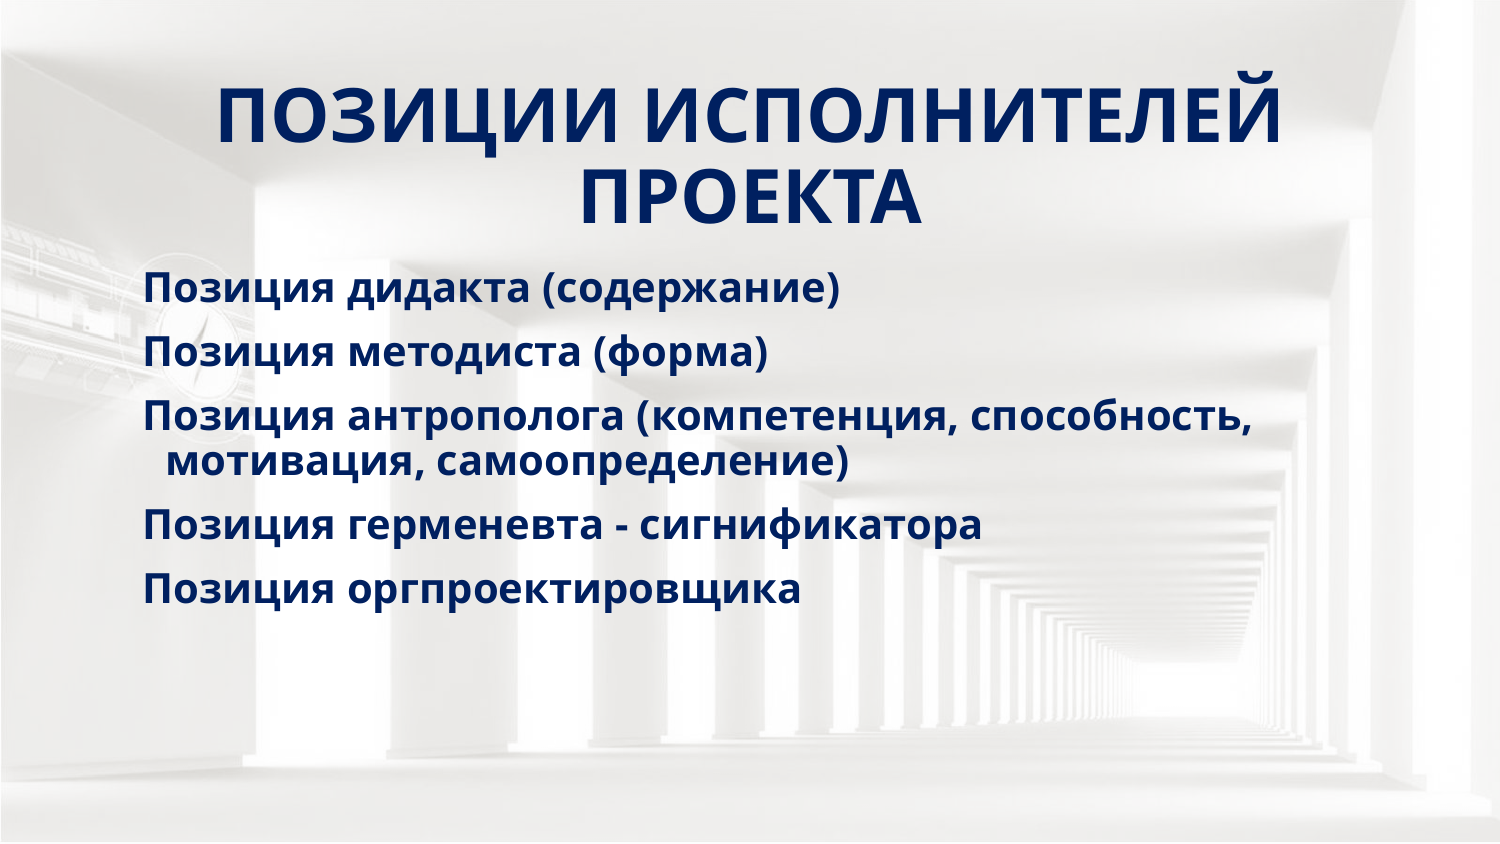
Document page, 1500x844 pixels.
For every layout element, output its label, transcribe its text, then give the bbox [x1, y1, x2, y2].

list Позиция дидакта (содержание) Позиция методиста (форма) Позиция антрополога (компетенция, способность, мотивация, самоопределение) Позиция герменевта - сигнификатора Позиция оргпроектировщика [131, 261, 1370, 760]
title Позиции исполнителей проекта [131, 59, 1370, 258]
